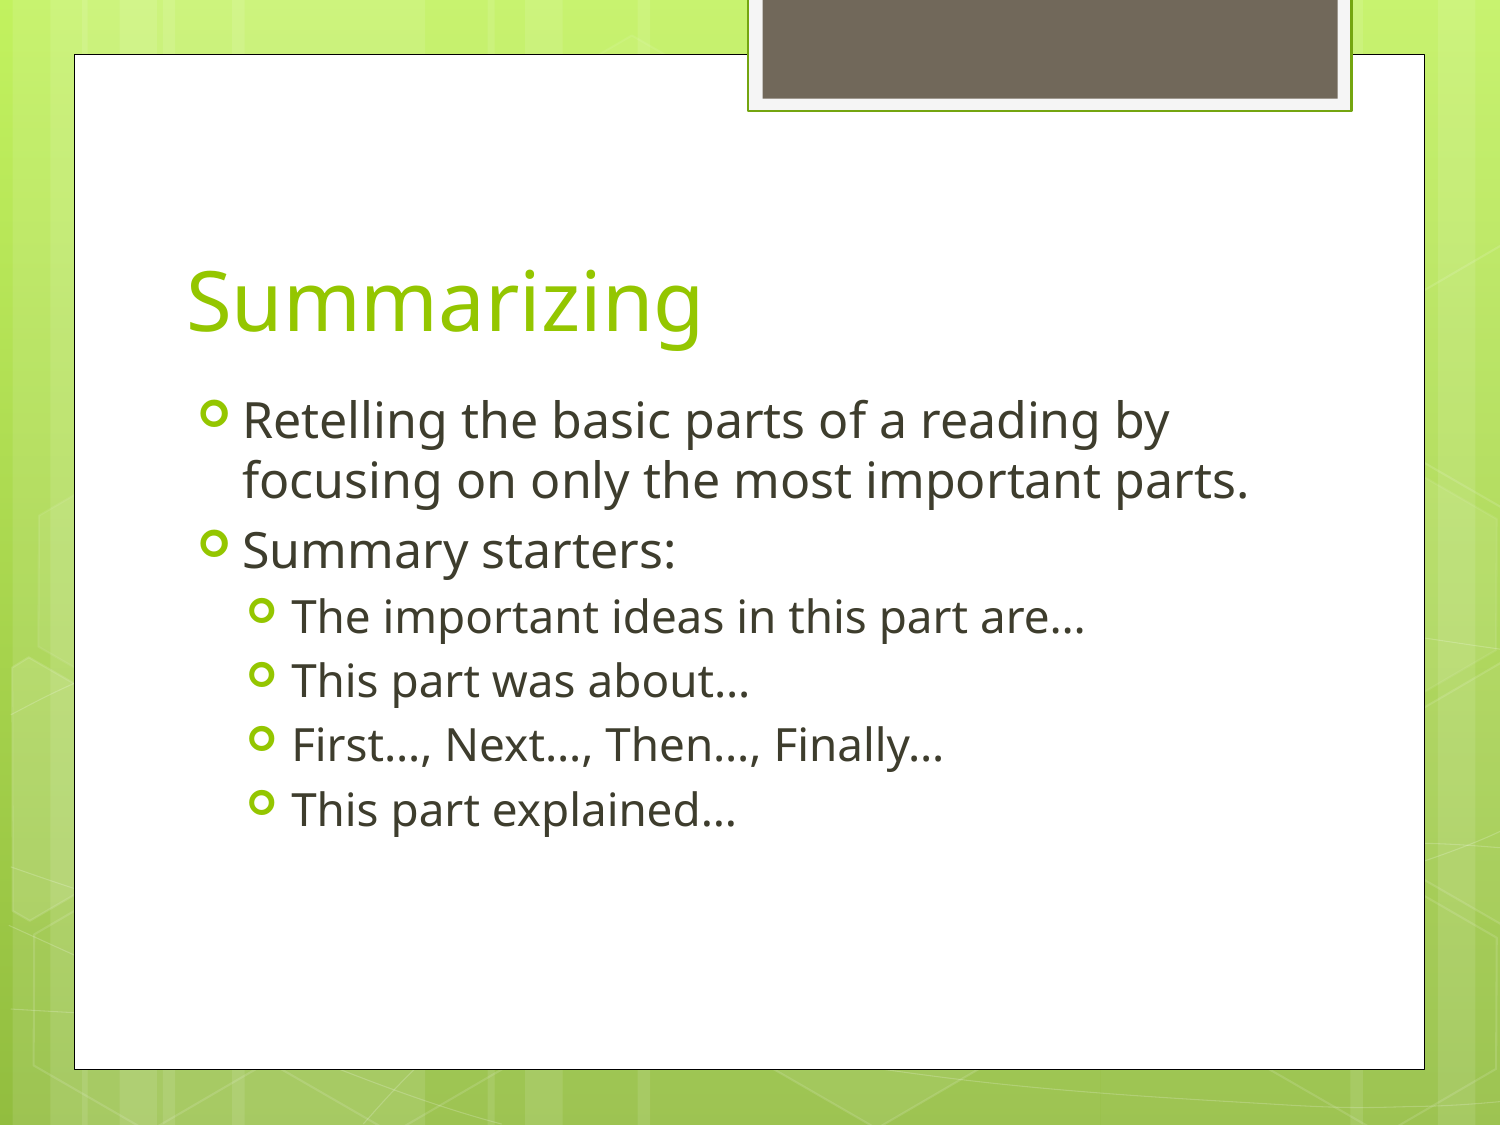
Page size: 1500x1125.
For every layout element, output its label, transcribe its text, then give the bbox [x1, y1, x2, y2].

list Retelling the basic parts of a reading by focusing on only the most important parts. Summary starters: The important ideas in this part are… This part was about… First…, Next…, Then…, Finally… This part explained… [171, 381, 1283, 957]
title Summarizing [171, 168, 1324, 357]
